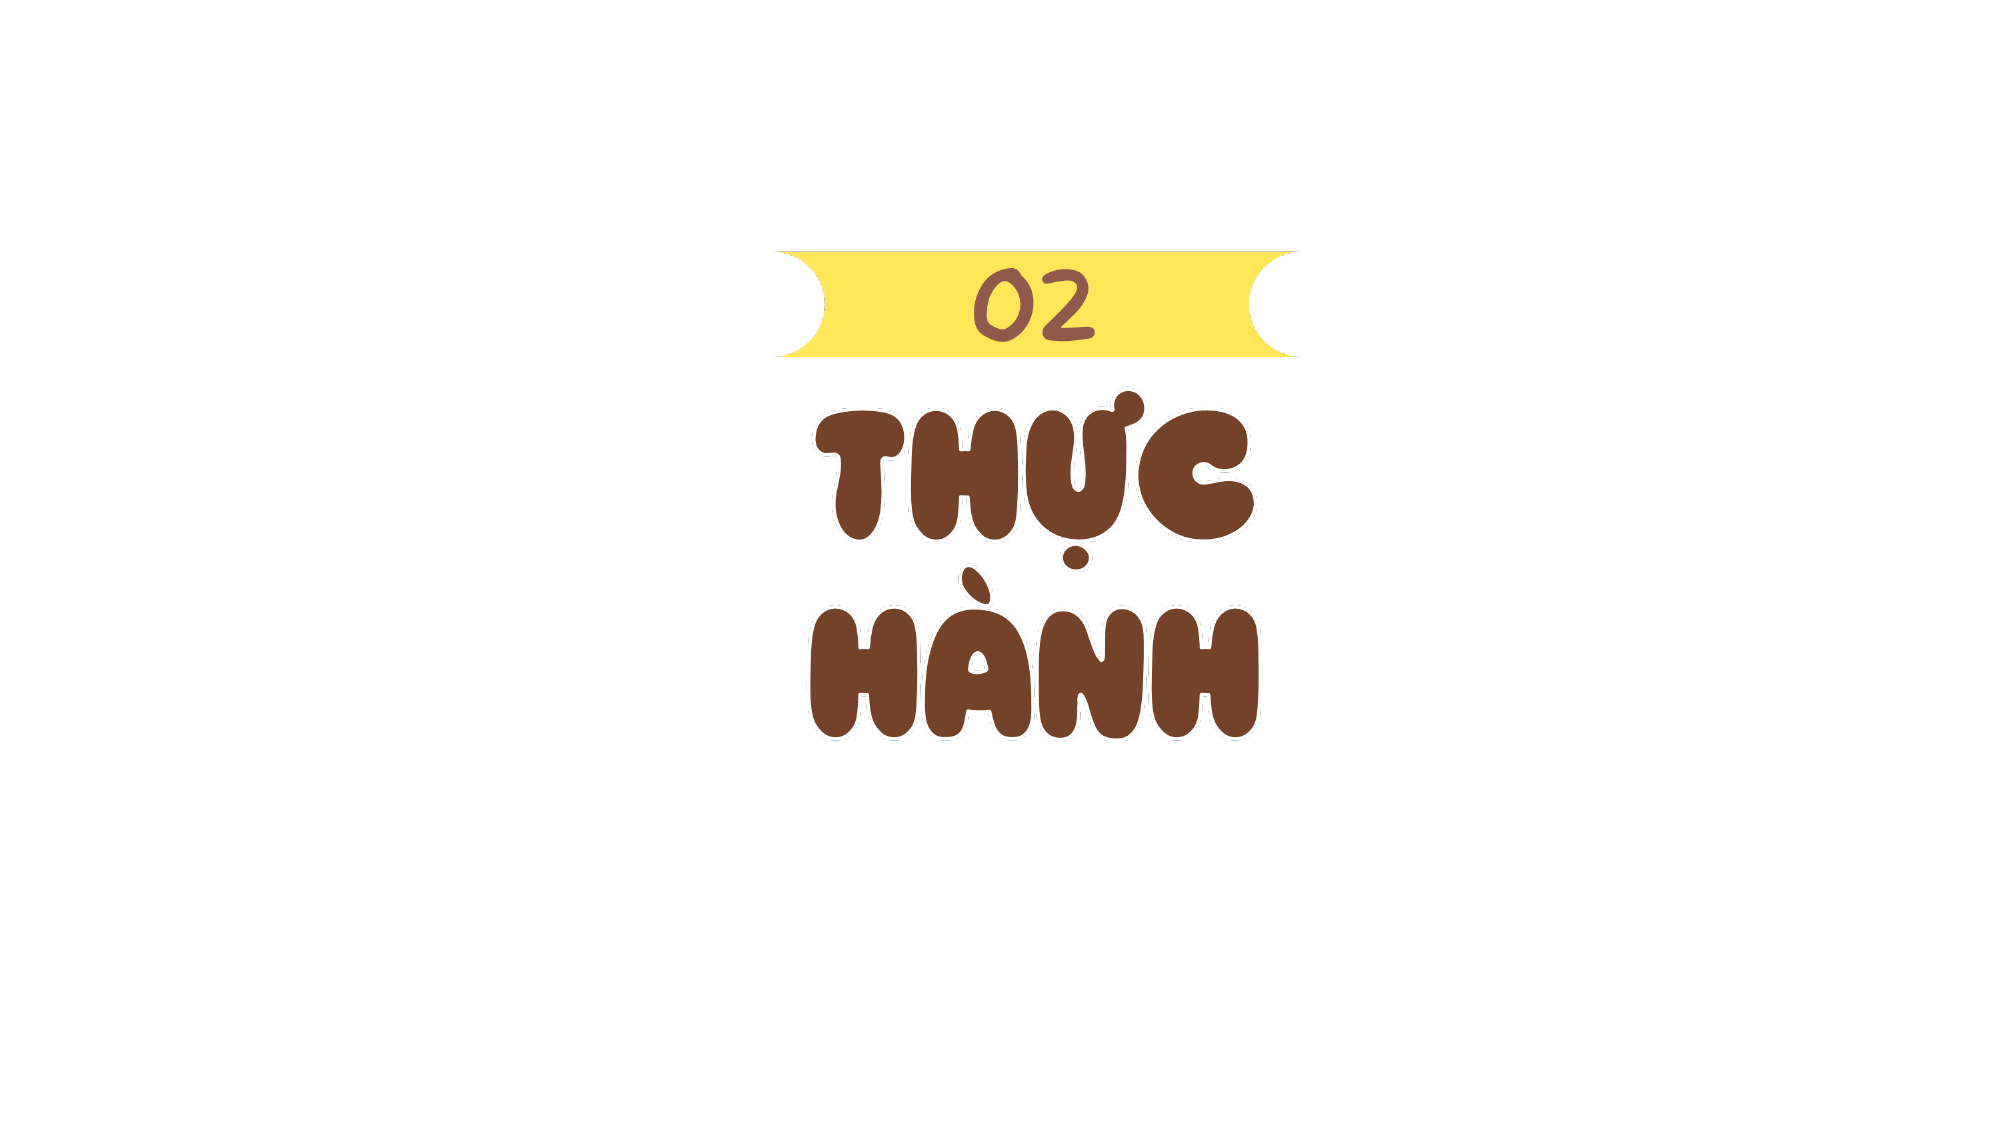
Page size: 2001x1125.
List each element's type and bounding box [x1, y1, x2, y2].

picture [515, 215, 1557, 773]
